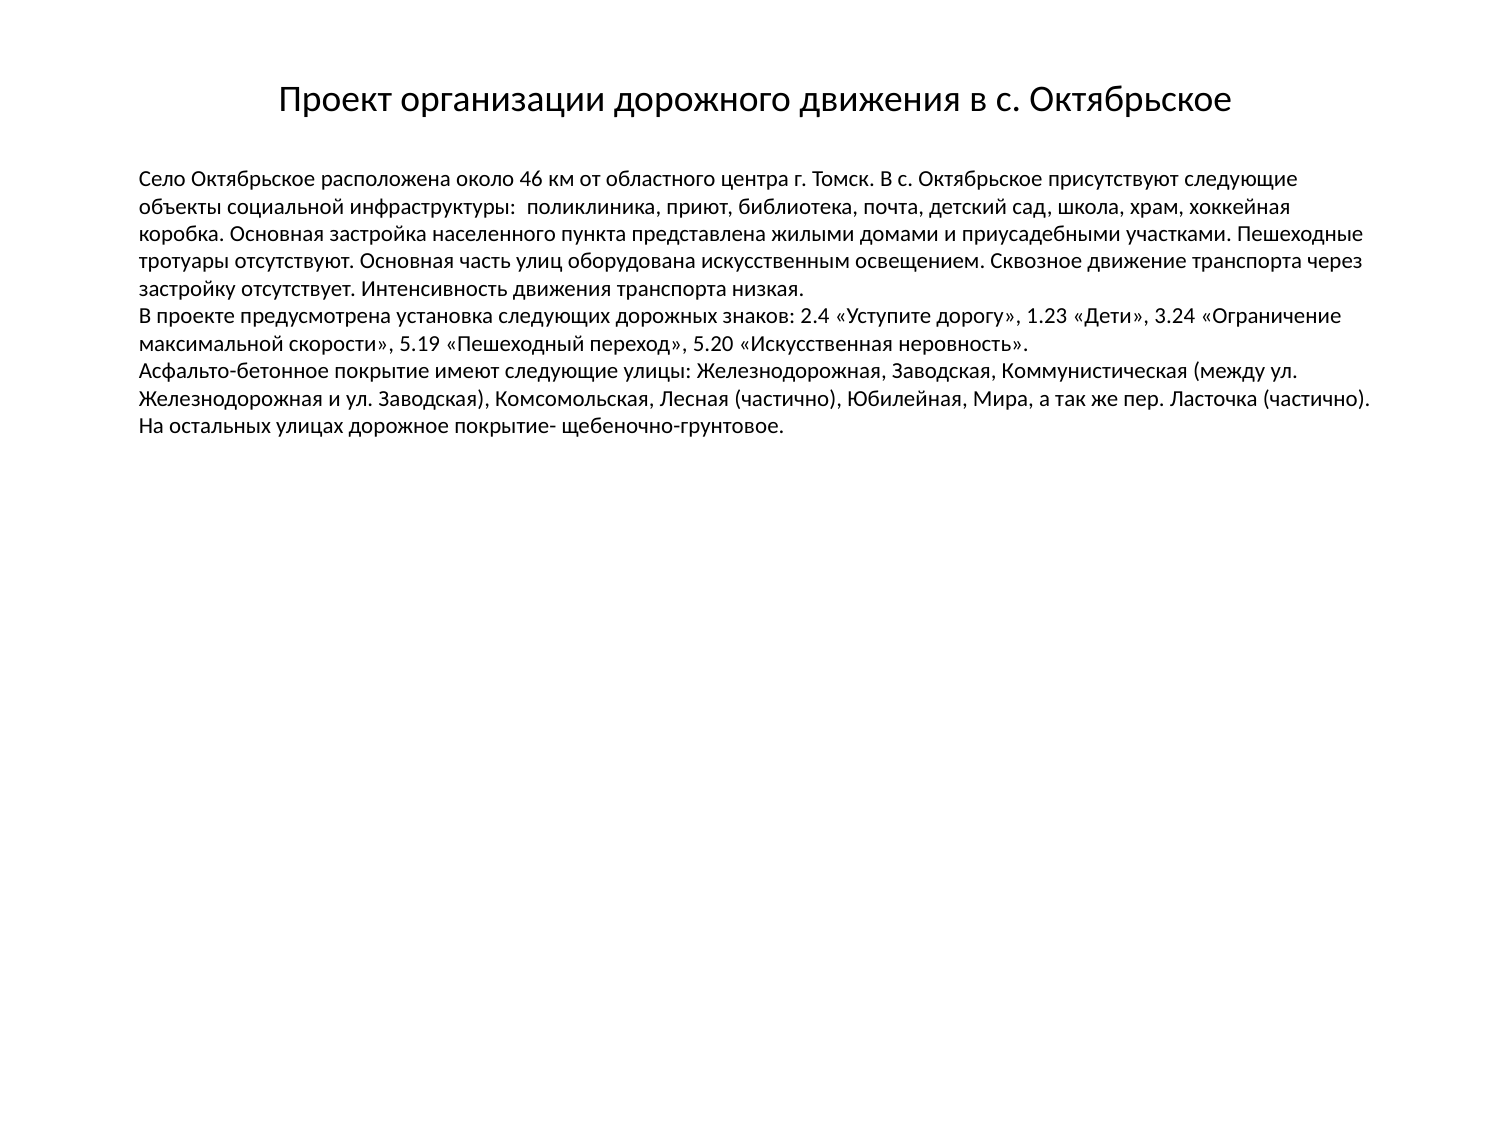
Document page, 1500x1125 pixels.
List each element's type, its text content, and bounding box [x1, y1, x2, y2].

text_box Проект организации дорожного движения в с. Октябрьское Село Октябрьское расположена около 46 км от областного центра г. Томск. В с. Октябрьское присутствуют следующие объекты социальной инфраструктуры: поликлиника, приют, библиотека, почта, детский сад, школа, храм, хоккейная коробка. Основная застройка населенного пункта представлена жилыми домами и приусадебными участками. Пешеходные тротуары отсутствуют. Основная часть улиц оборудована искусственным освещением. Сквозное движение транспорта через застройку отсутствует. Интенсивность движения транспорта низкая. В проекте предусмотрена установка следующих дорожных знаков: 2.4 «Уступите дорогу», 1.23 «Дети», 3.24 «Ограничение максимальной скорости», 5.19 «Пешеходный переход», 5.20 «Искусственная неровность». Асфальто-бетонное покрытие имеют следующие улицы: Железнодорожная, Заводская, Коммунистическая (между ул. Железнодорожная и ул. Заводская), Комсомольская, Лесная (частично), Юбилейная, Мира, а так же пер. Ласточка (частично). На остальных улицах дорожное покрытие- щебеночно-грунтовое. [123, 66, 1388, 446]
